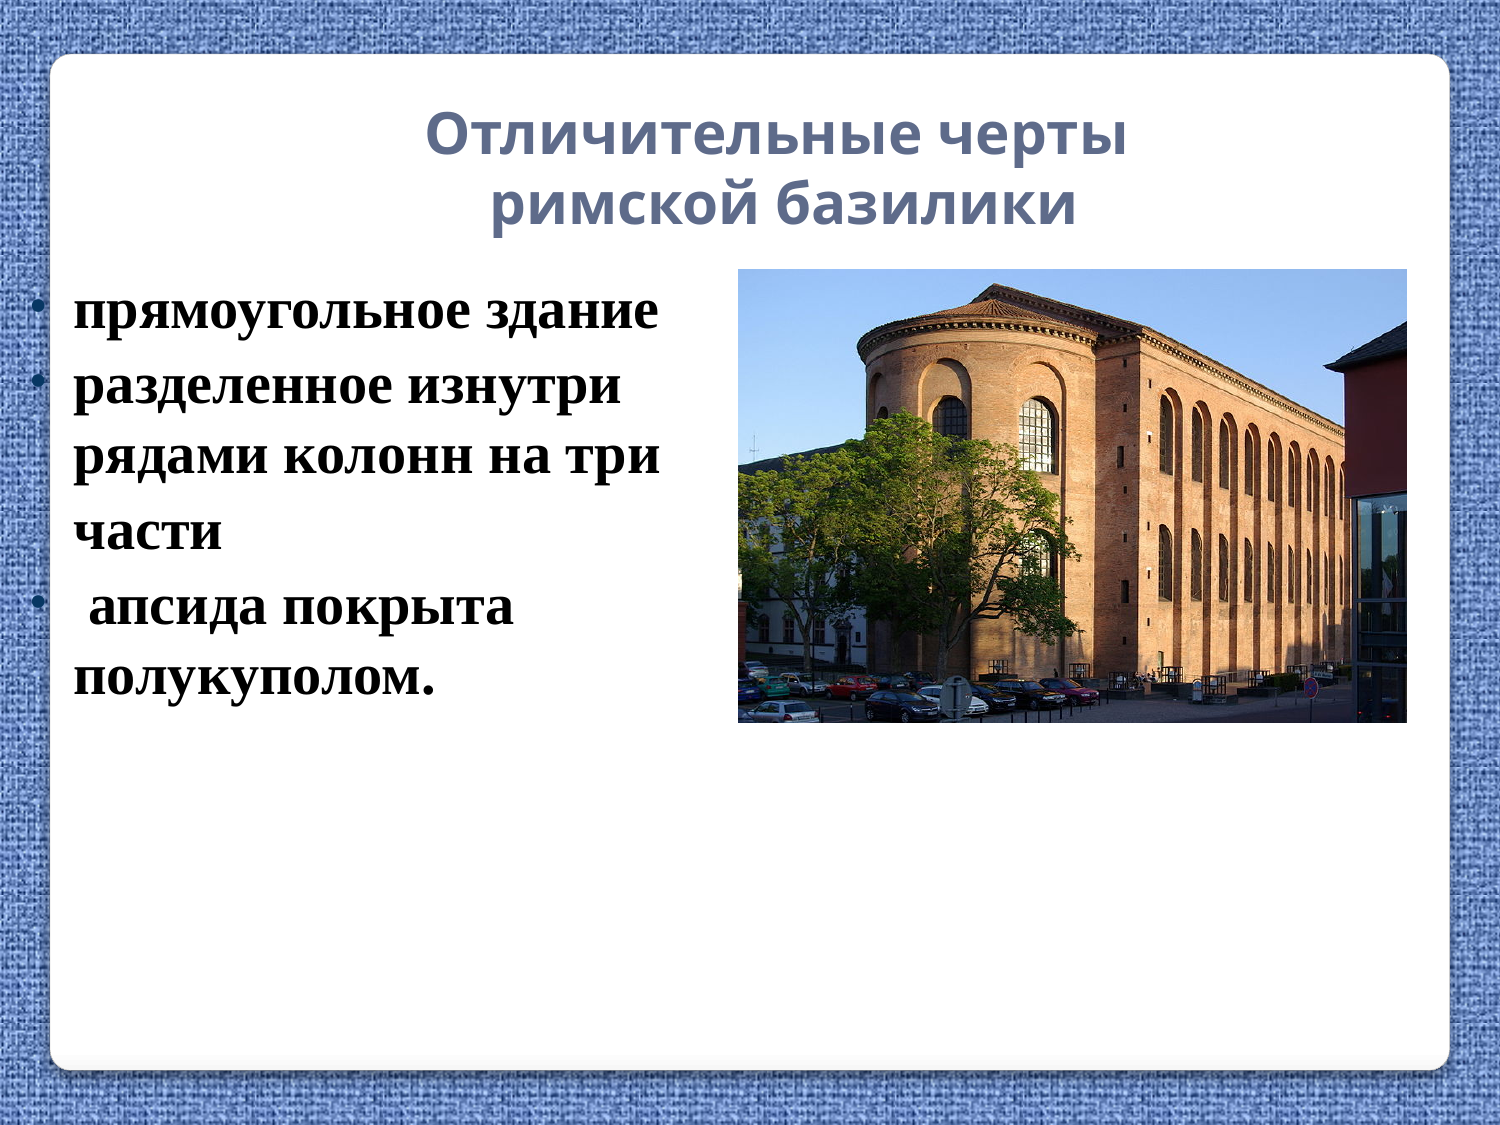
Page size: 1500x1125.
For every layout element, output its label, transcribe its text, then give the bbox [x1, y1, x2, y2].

picture [0, 244, 1500, 1125]
title Отличительные черты римской базилики [53, 78, 1500, 244]
picture [738, 269, 1407, 723]
picture [0, 0, 1500, 255]
list прямоугольное здание разделенное изнутри рядами колонн на три части апсида покрыта полукуполом. [0, 255, 733, 1030]
